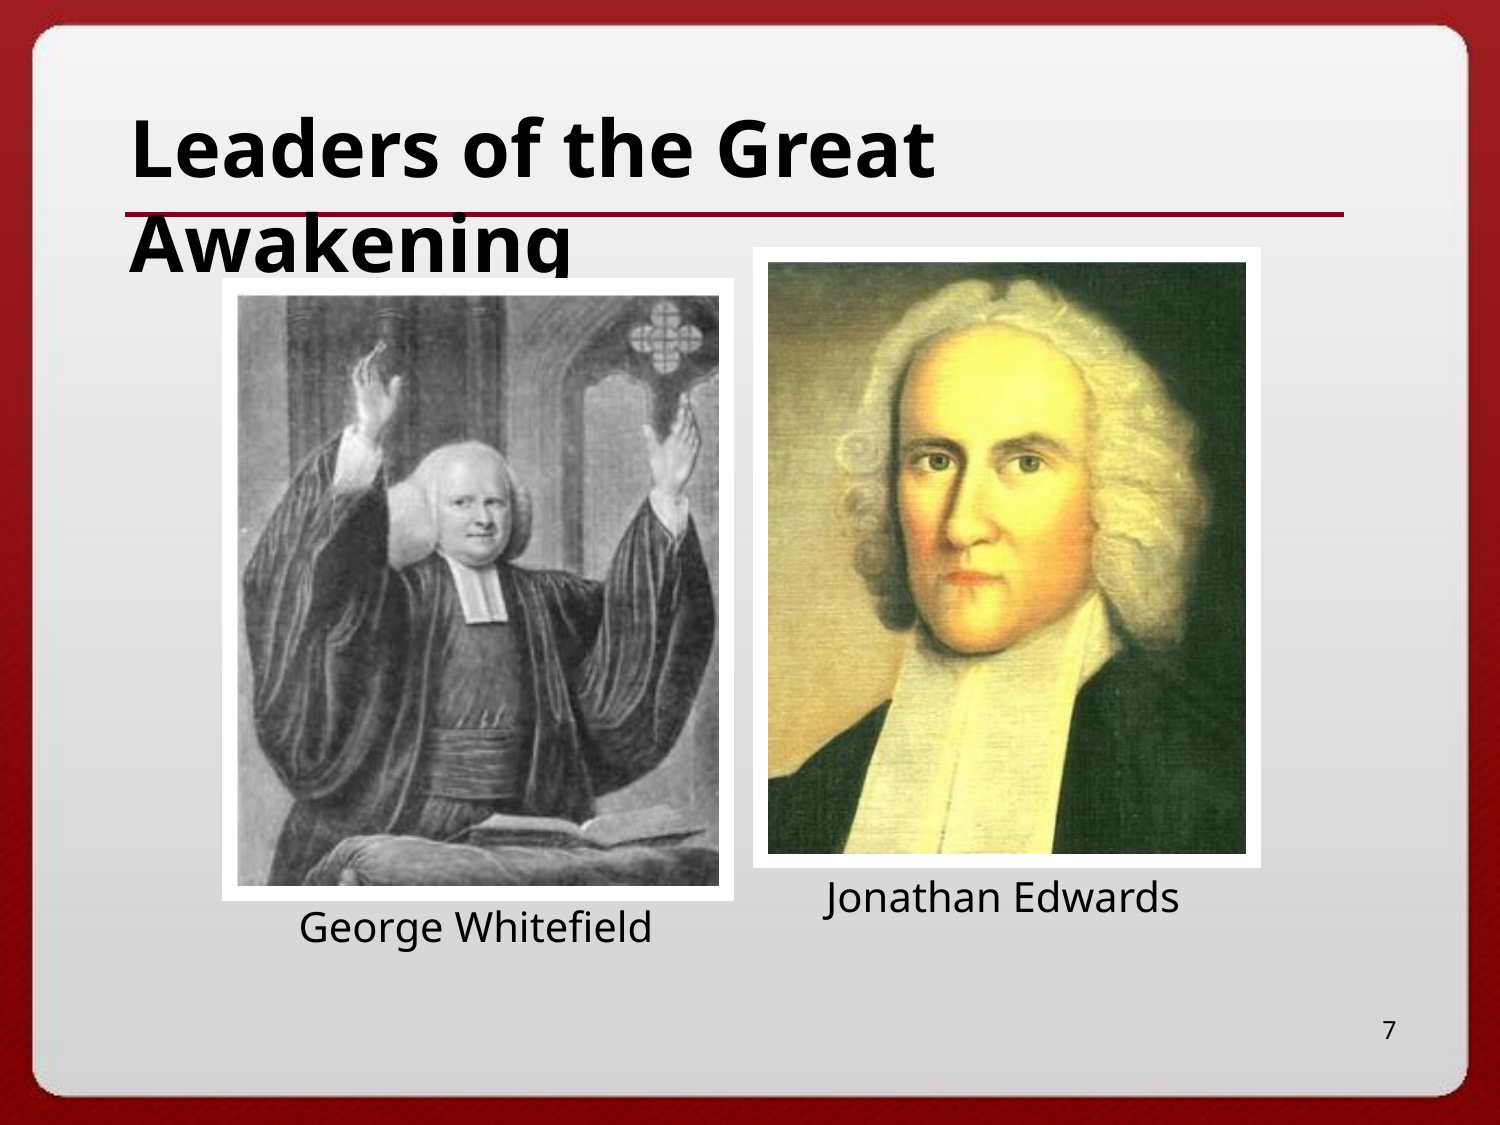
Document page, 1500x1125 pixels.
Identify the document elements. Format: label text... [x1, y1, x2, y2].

picture [0, 0, 1500, 1125]
text_box Jonathan Edwards [787, 863, 1219, 930]
title Leaders of the Great Awakening [115, 90, 1372, 184]
text_box George Whitefield [270, 894, 682, 960]
